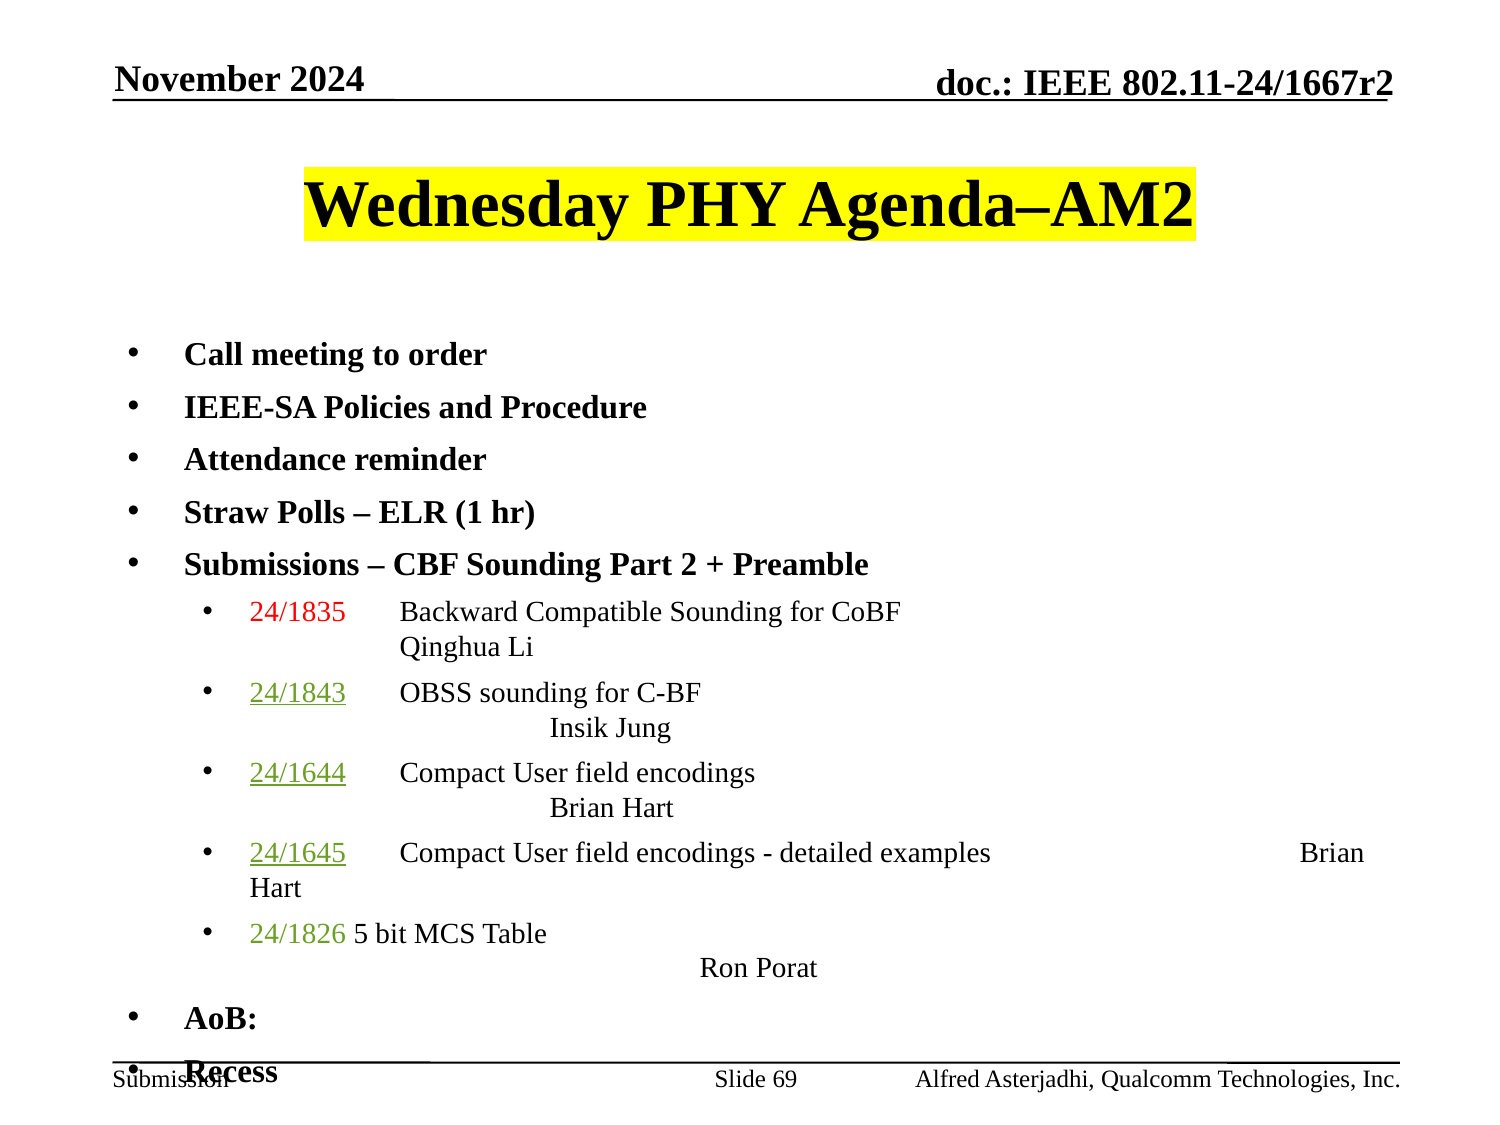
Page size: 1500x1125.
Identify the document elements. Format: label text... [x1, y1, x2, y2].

slide_number Slide 69 [712, 1061, 800, 1123]
footer Alfred Asterjadhi, Qualcomm Technologies, Inc. [878, 1061, 1402, 1093]
list Call meeting to order IEEE-SA Policies and Procedure Attendance reminder Straw Polls – ELR (1 hr) Submissions – CBF Sounding Part 2 + Preamble 24/1835 Backward Compatible Sounding for CoBF Qinghua Li 24/1843 OBSS sounding for C-BF Insik Jung 24/1644 Compact User field encodings Brian Hart 24/1645 Compact User field encodings - detailed examples Brian Hart 24/1826 5 bit MCS Table Ron Porat AoB: Recess [112, 324, 1388, 1063]
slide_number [114, 54, 423, 100]
title Wednesday PHY Agenda–AM2 [112, 112, 1388, 288]
